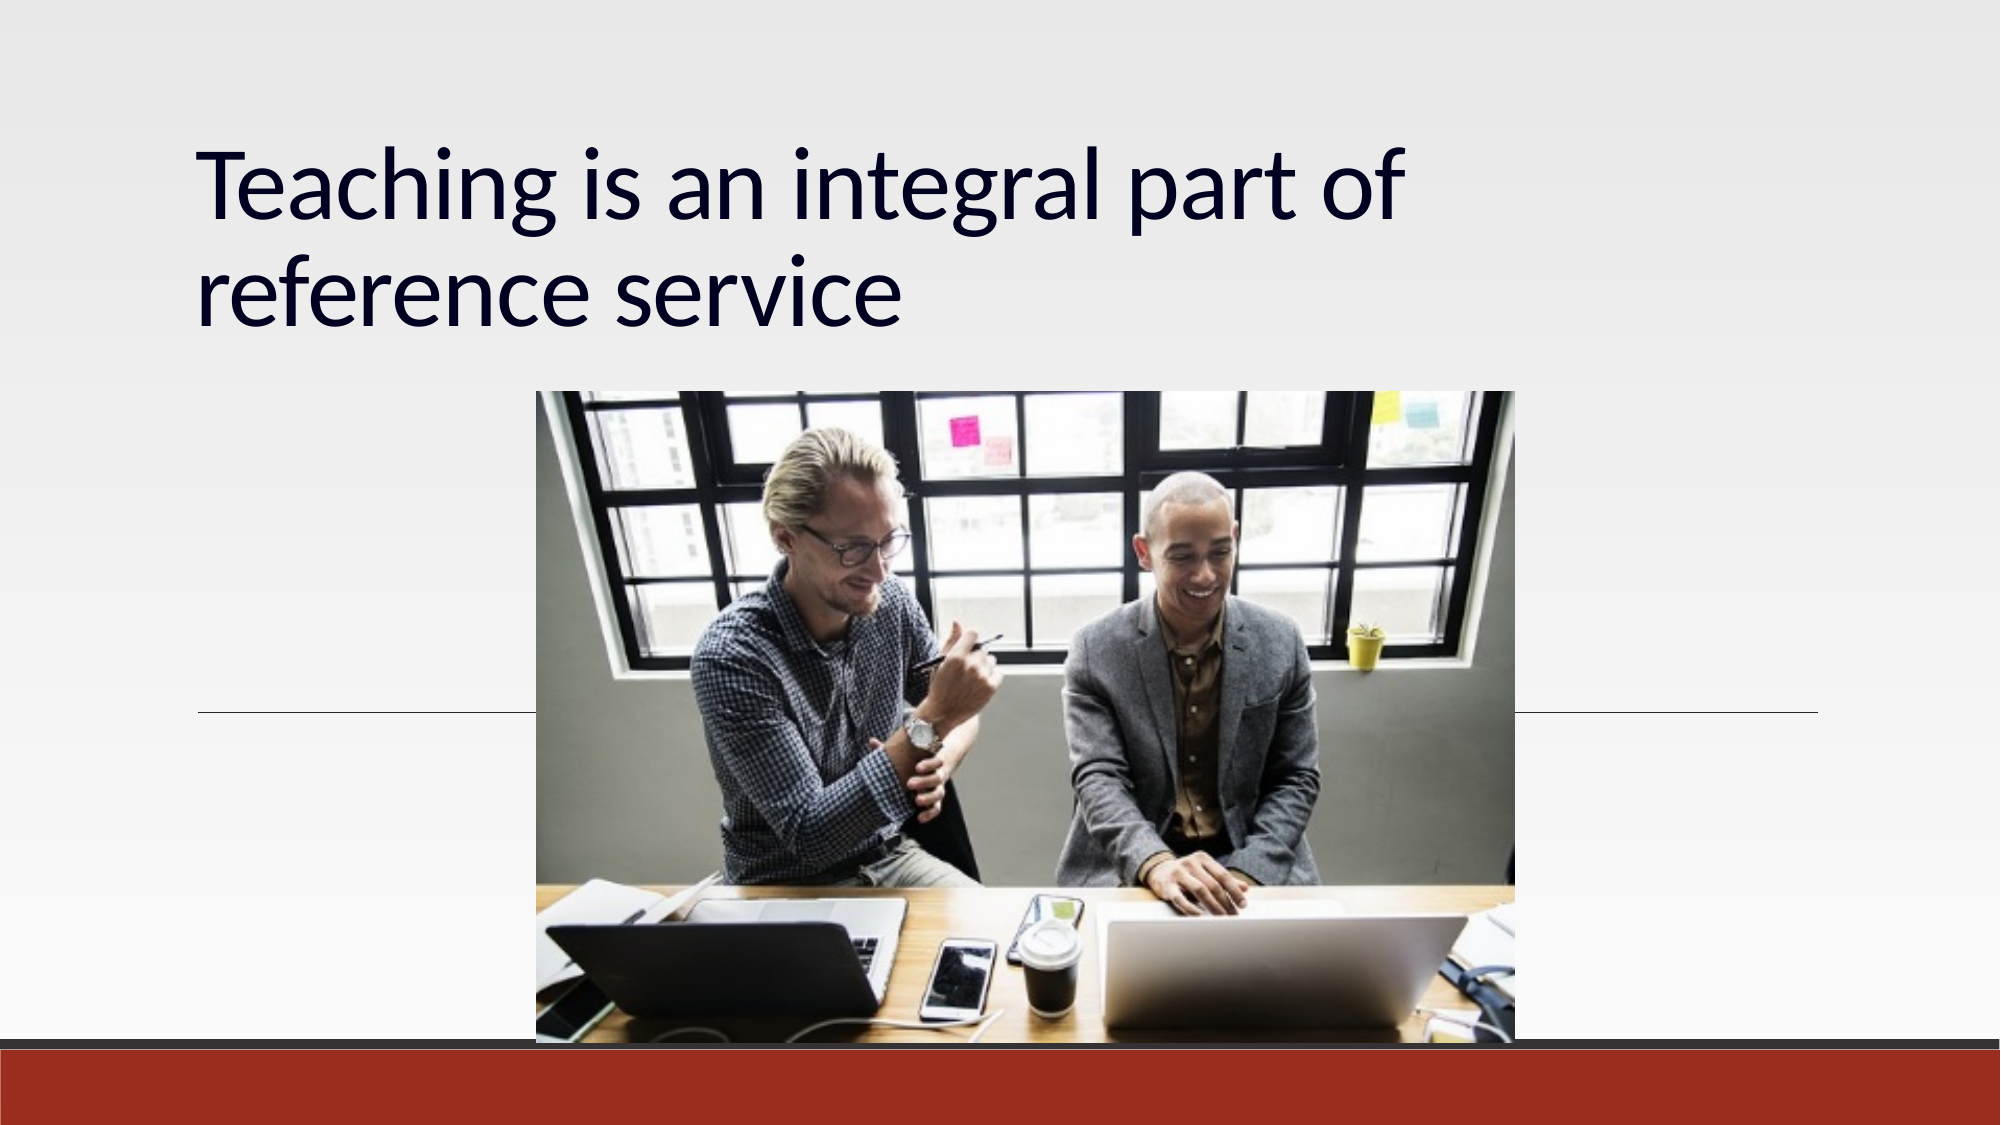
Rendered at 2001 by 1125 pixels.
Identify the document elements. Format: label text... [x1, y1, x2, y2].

title Teaching is an integral part of reference service [180, 124, 1488, 355]
picture [535, 390, 1516, 1043]
